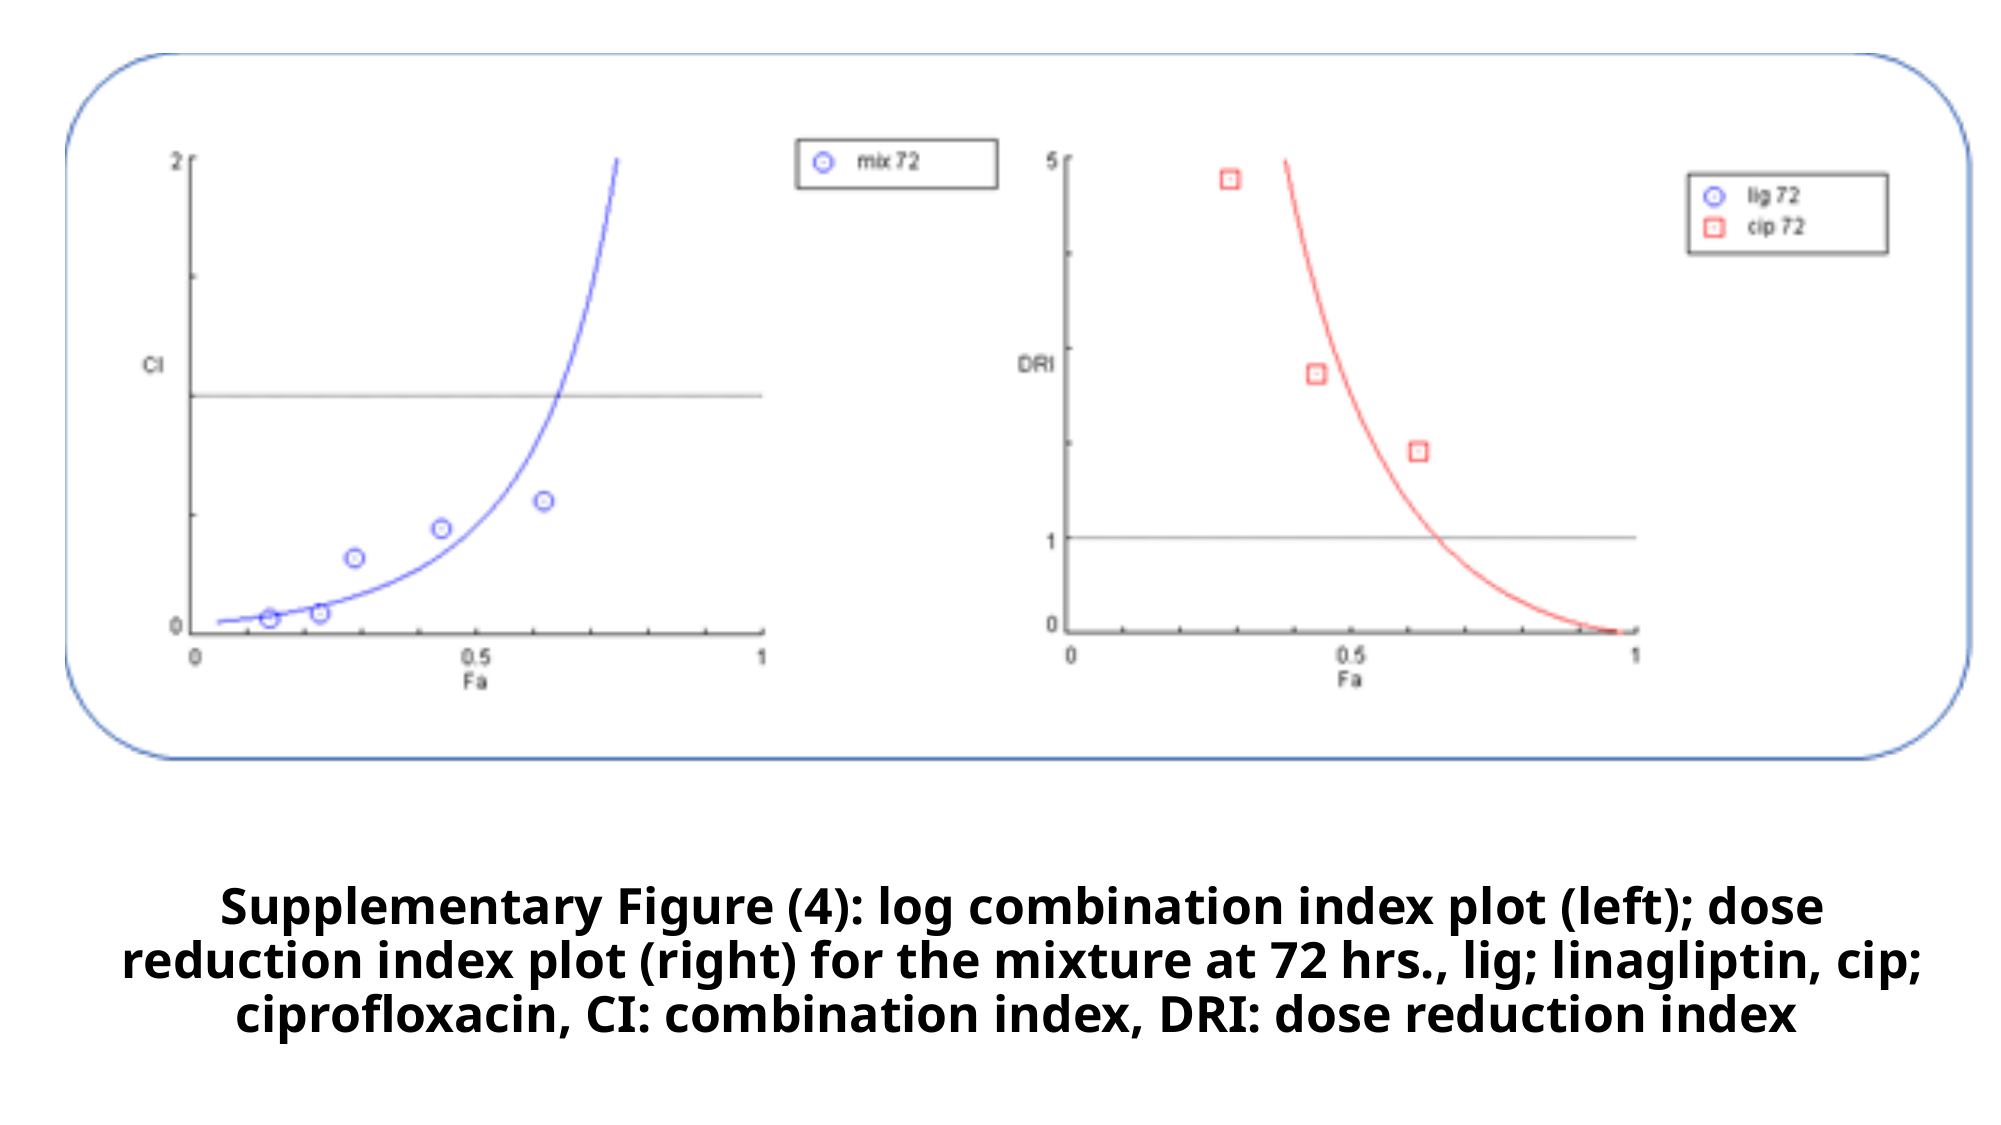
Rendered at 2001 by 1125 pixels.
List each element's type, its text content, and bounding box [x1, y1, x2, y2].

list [65, 53, 1980, 771]
title Supplementary Figure (4): log combination index plot (left); dose reduction index plot (right) for the mixture at 72 hrs., lig; linagliptin, cip; ciprofloxacin, CI: combination index, DRI: dose reduction index [93, 853, 1953, 1072]
